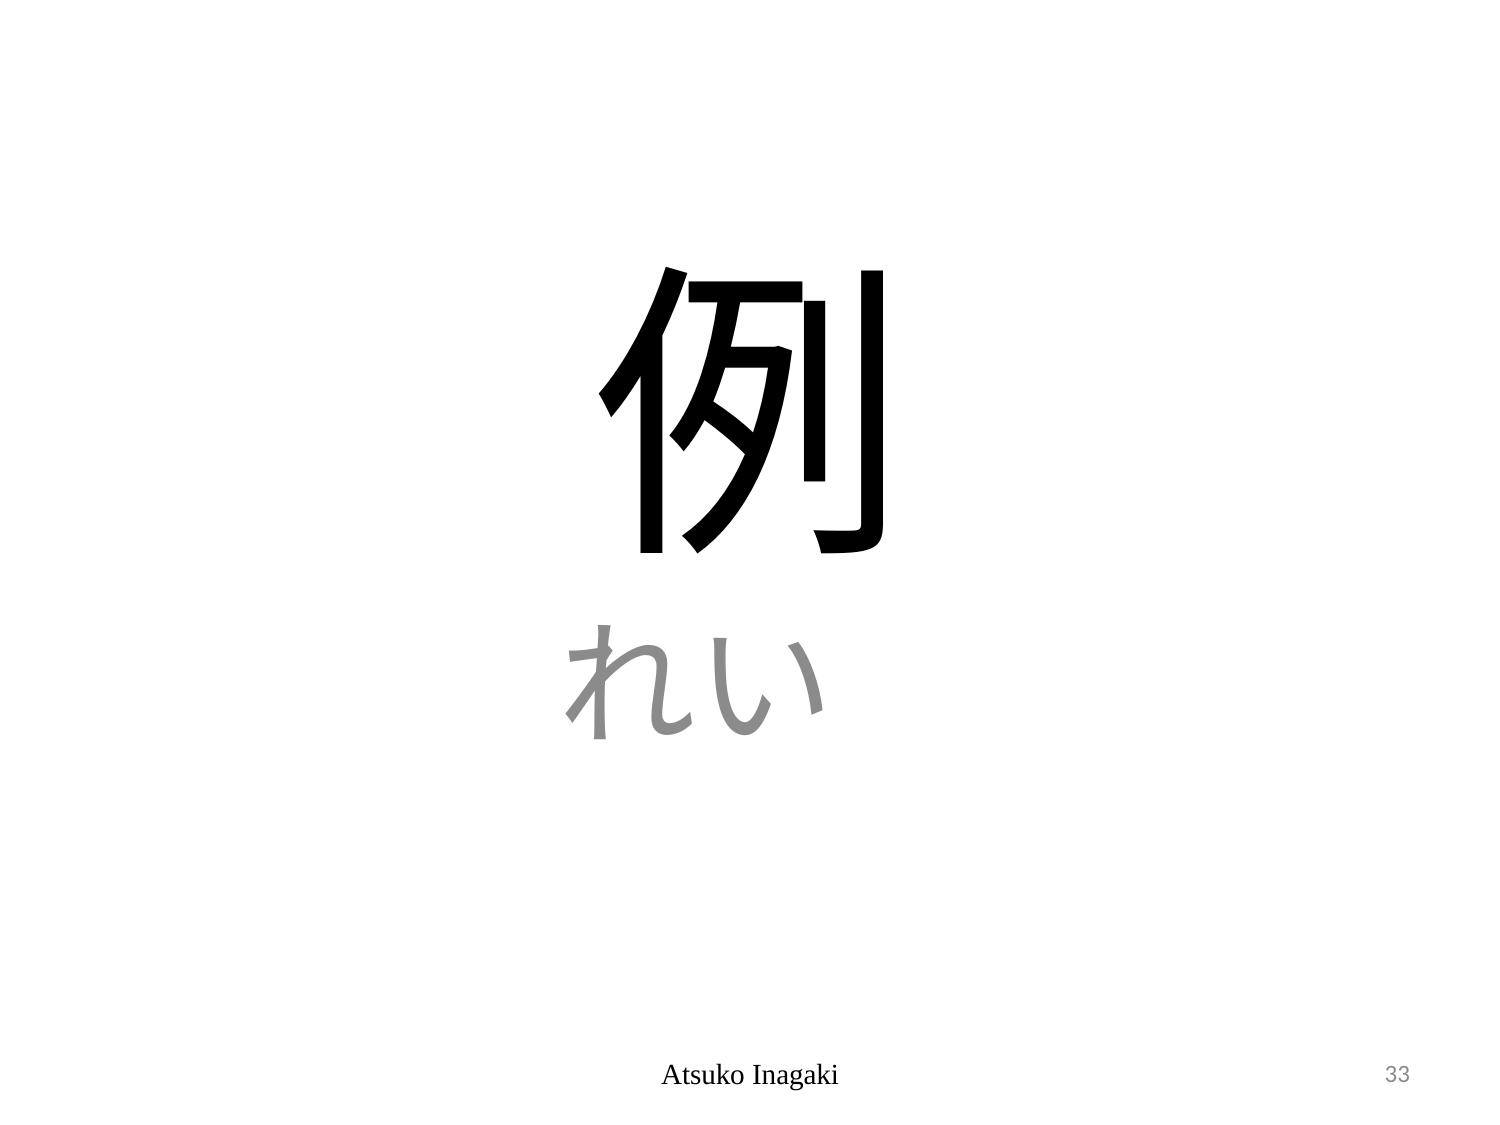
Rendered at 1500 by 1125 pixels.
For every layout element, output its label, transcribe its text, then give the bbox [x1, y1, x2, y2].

title 例 [88, 184, 1412, 622]
slide_number 33 [1074, 1042, 1425, 1103]
subtitle れい [112, 621, 1281, 910]
footer Atsuko Inagaki [512, 1042, 988, 1103]
